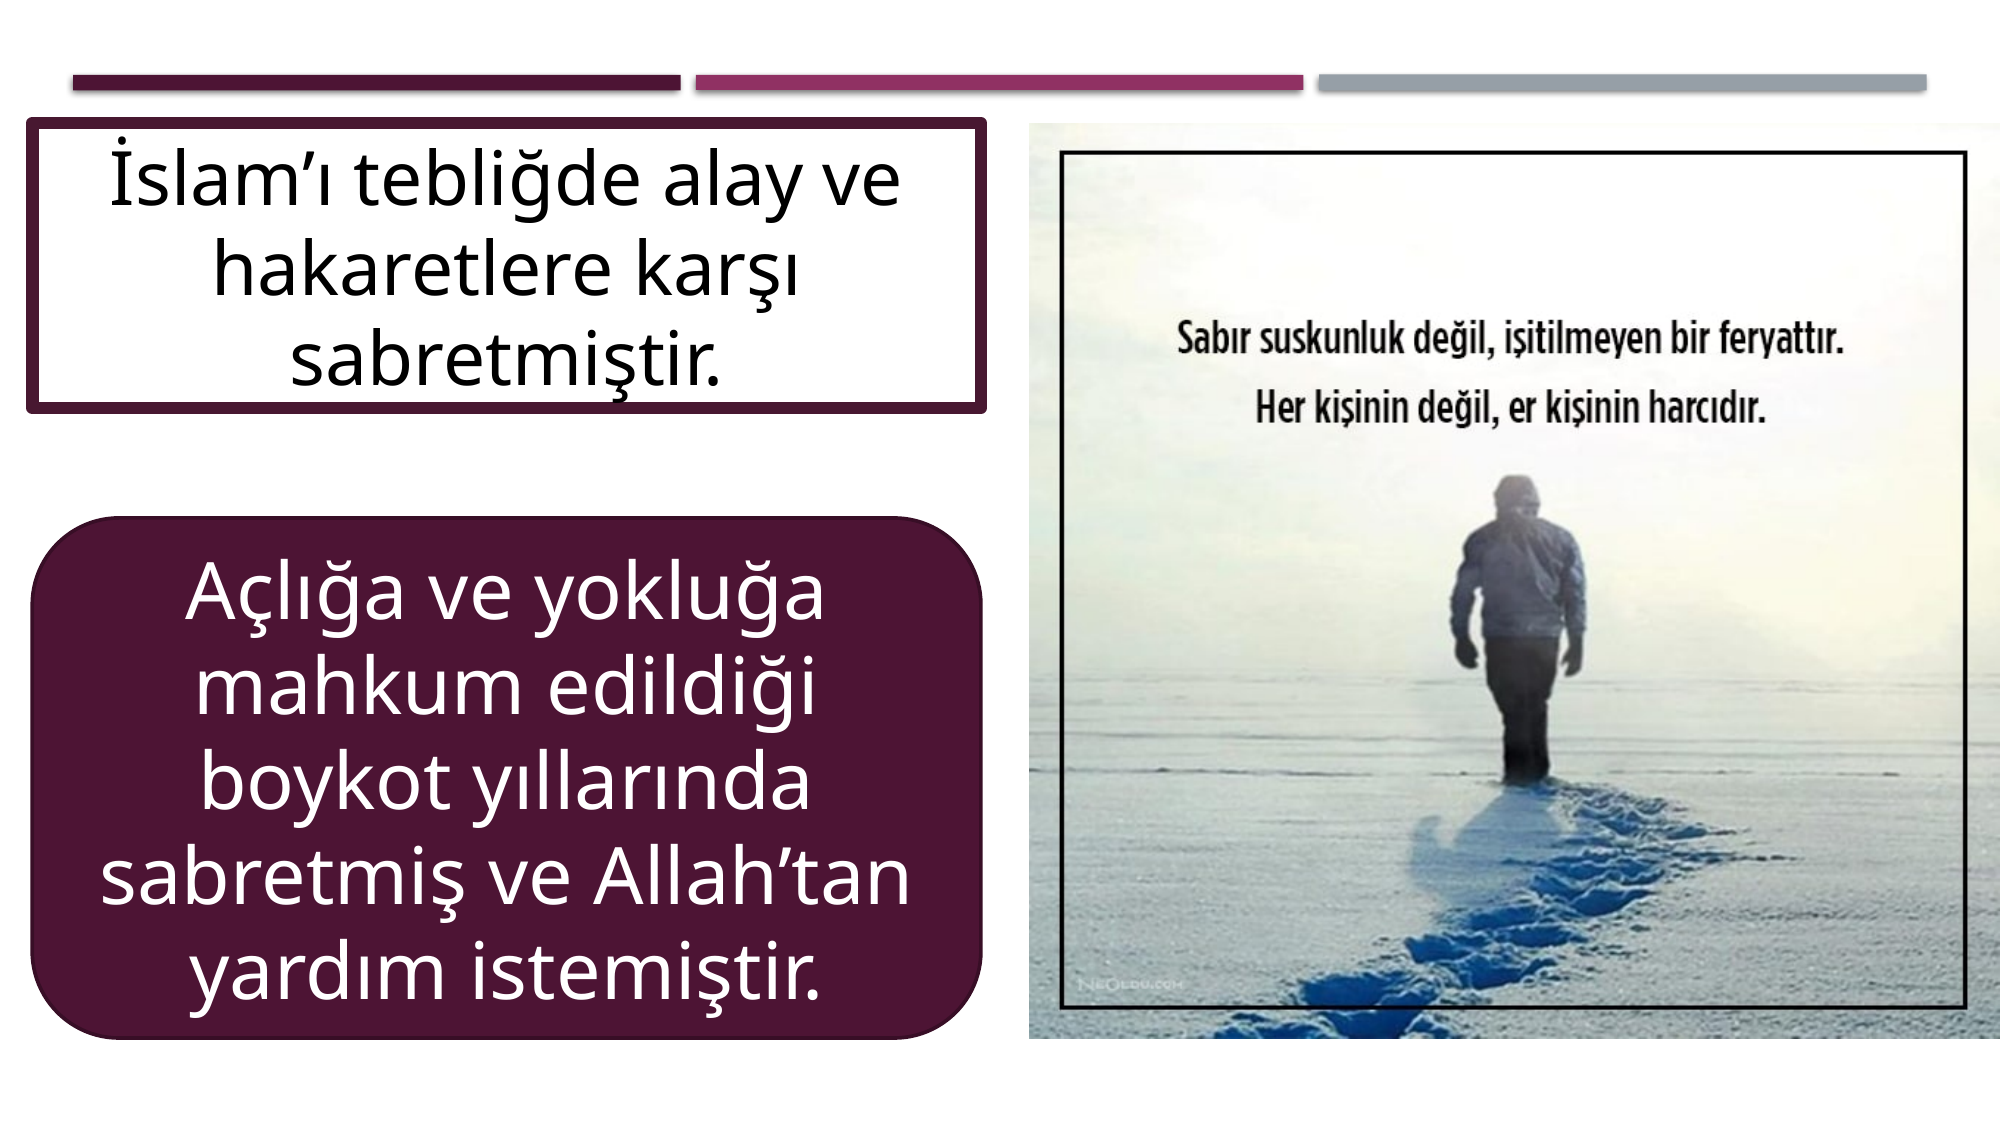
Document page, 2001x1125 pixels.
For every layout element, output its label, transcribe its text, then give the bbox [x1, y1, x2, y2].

text_box İslam’ı tebliğde alay ve hakaretlere karşı sabretmiştir. [30, 121, 983, 410]
text_box Açlığa ve yokluğa mahkum edildiği boykot yıllarında sabretmiş ve Allah’tan yardım istemiştir. [30, 516, 983, 1040]
picture [1029, 122, 2000, 1039]
